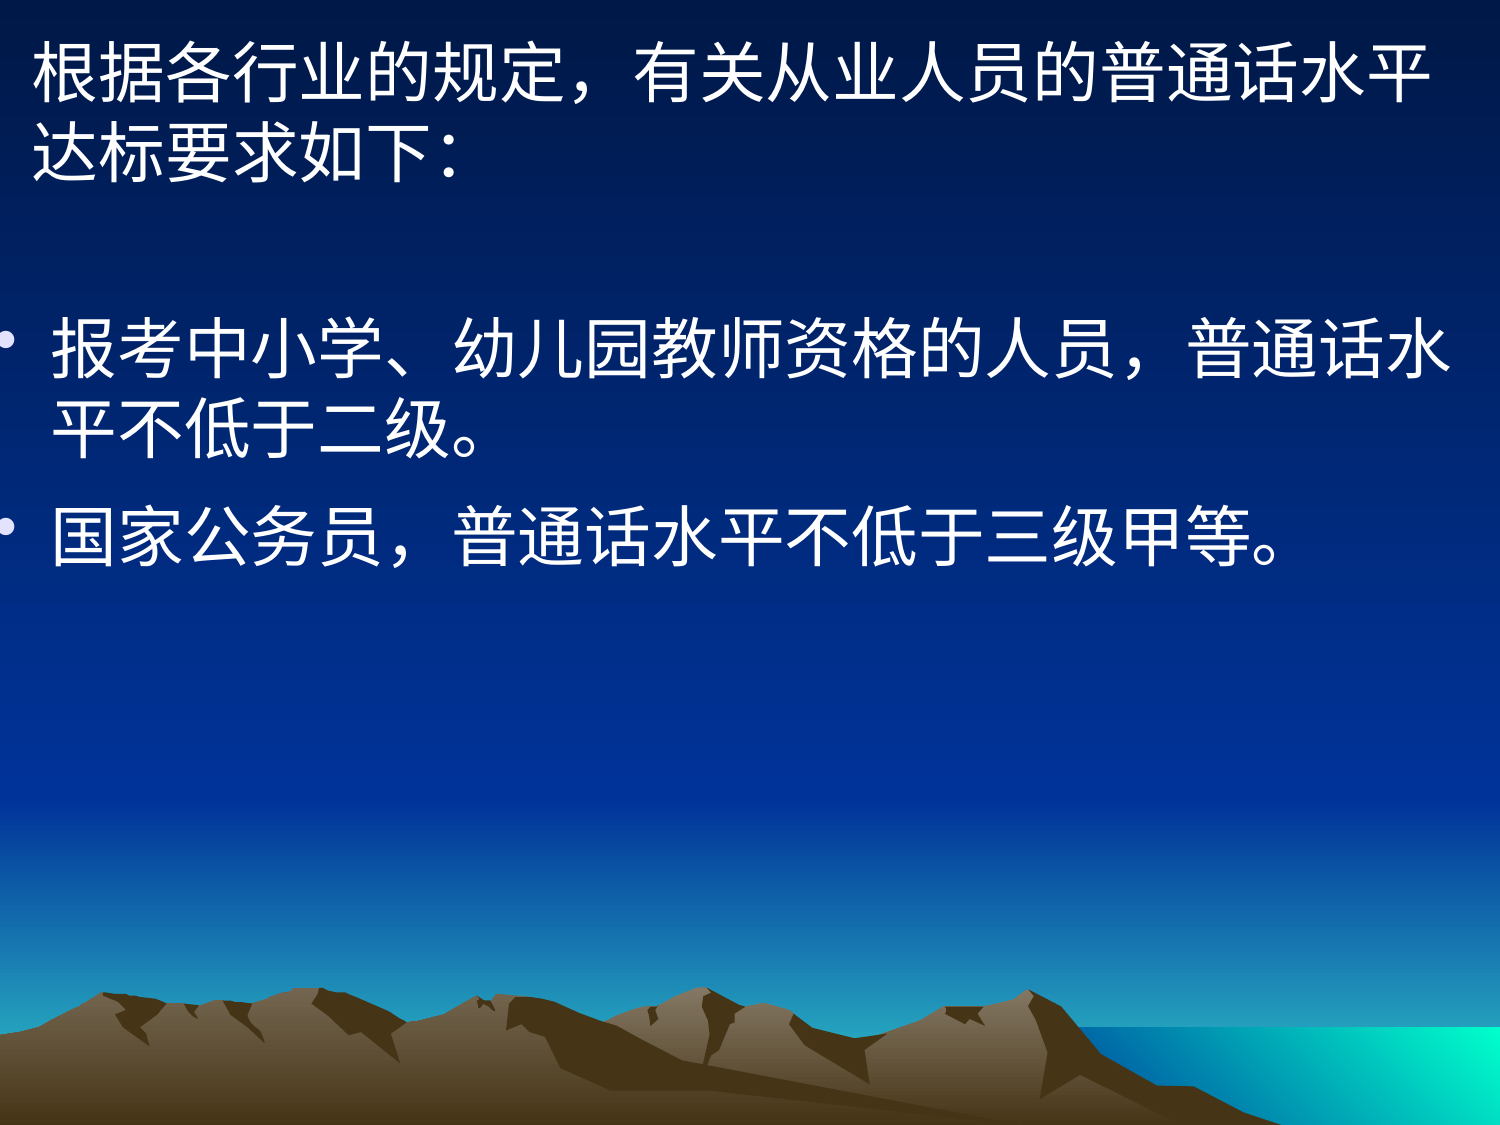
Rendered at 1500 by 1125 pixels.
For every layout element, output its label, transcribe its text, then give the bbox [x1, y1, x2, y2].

text_box 根据各行业的规定，有关从业人员的普通话水平达标要求如下： [17, 23, 1463, 198]
list 报考中小学、幼儿园教师资格的人员，普通话水平不低于二级。 国家公务员，普通话水平不低于三级甲等。 [0, 299, 1500, 1125]
